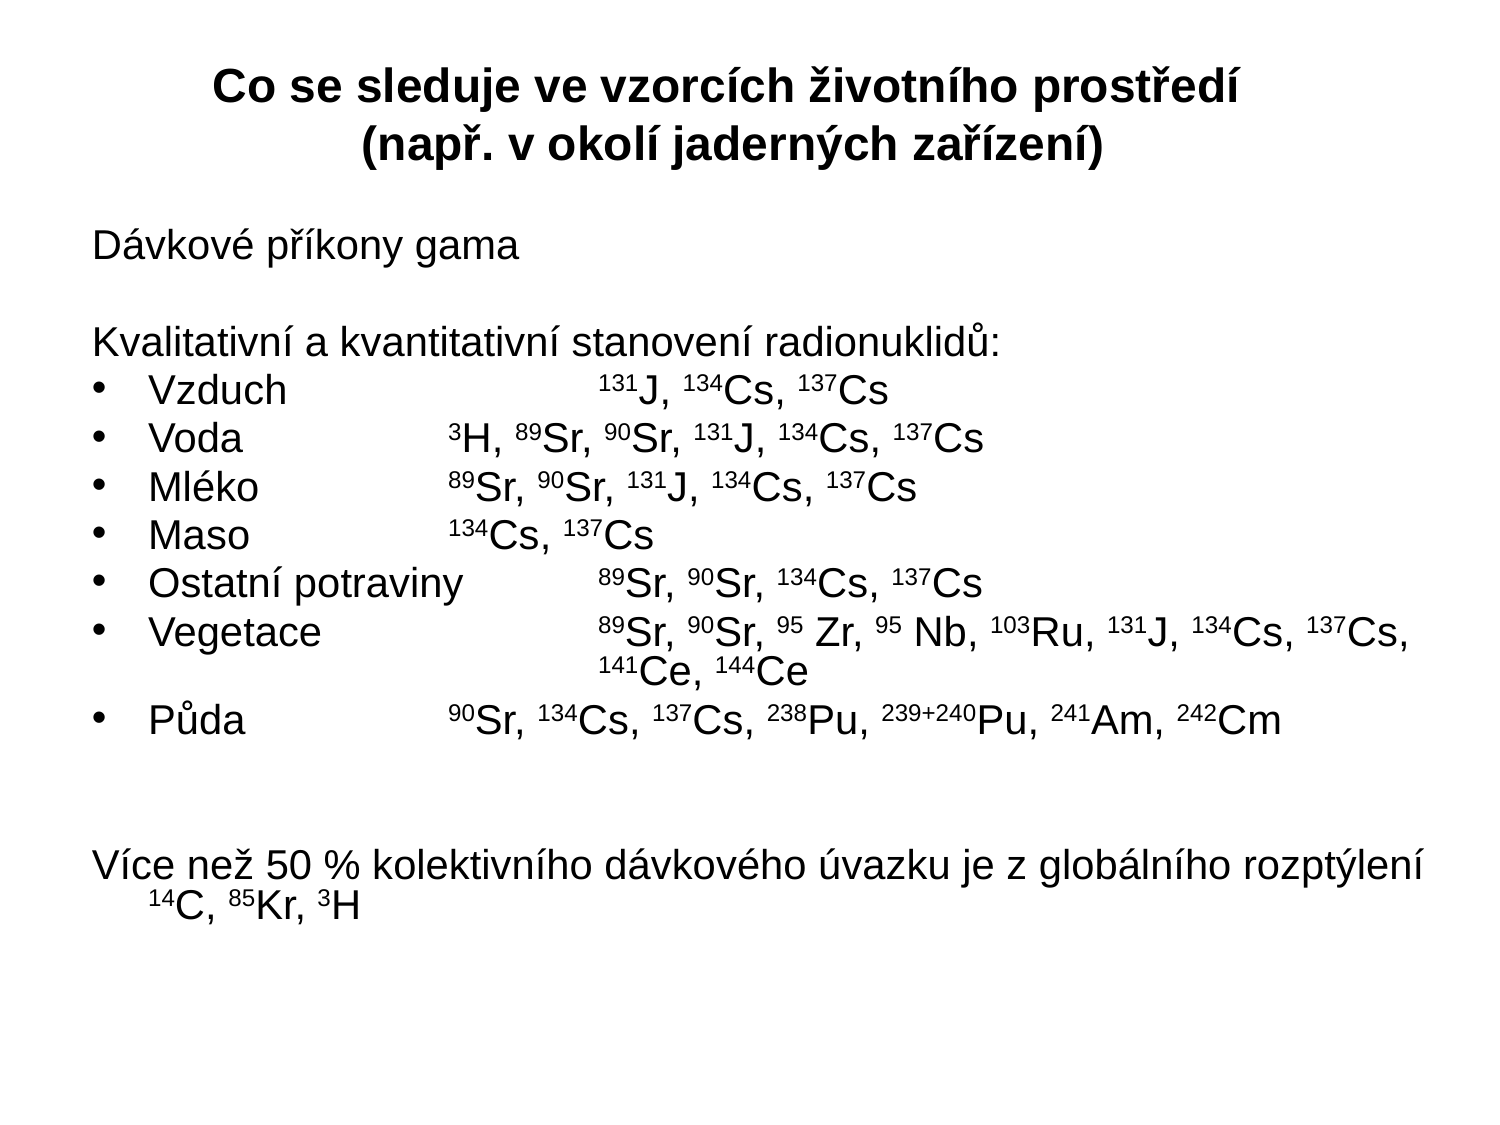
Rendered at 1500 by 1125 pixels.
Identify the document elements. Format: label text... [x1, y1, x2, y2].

title Co se sleduje ve vzorcích životního prostředí (např. v okolí jaderných zařízení) [58, 46, 1409, 178]
list Dávkové příkony gama Kvalitativní a kvantitativní stanovení radionuklidů: Vzduch 131J, 134Cs, 137Cs Voda 3H, 89Sr, 90Sr, 131J, 134Cs, 137Cs Mléko 89Sr, 90Sr, 131J, 134Cs, 137Cs Maso 134Cs, 137Cs Ostatní potraviny 89Sr, 90Sr, 134Cs, 137Cs Vegetace 89Sr, 90Sr, 95 Zr, 95 Nb, 103Ru, 131J, 134Cs, 137Cs, 141Ce, 144Ce Půda 90Sr, 134Cs, 137Cs, 238Pu, 239+240Pu, 241Am, 242Cm Více než 50 % kolektivního dávkového úvazku je z globálního rozptýlení 14C, 85Kr, 3H [76, 220, 1447, 958]
